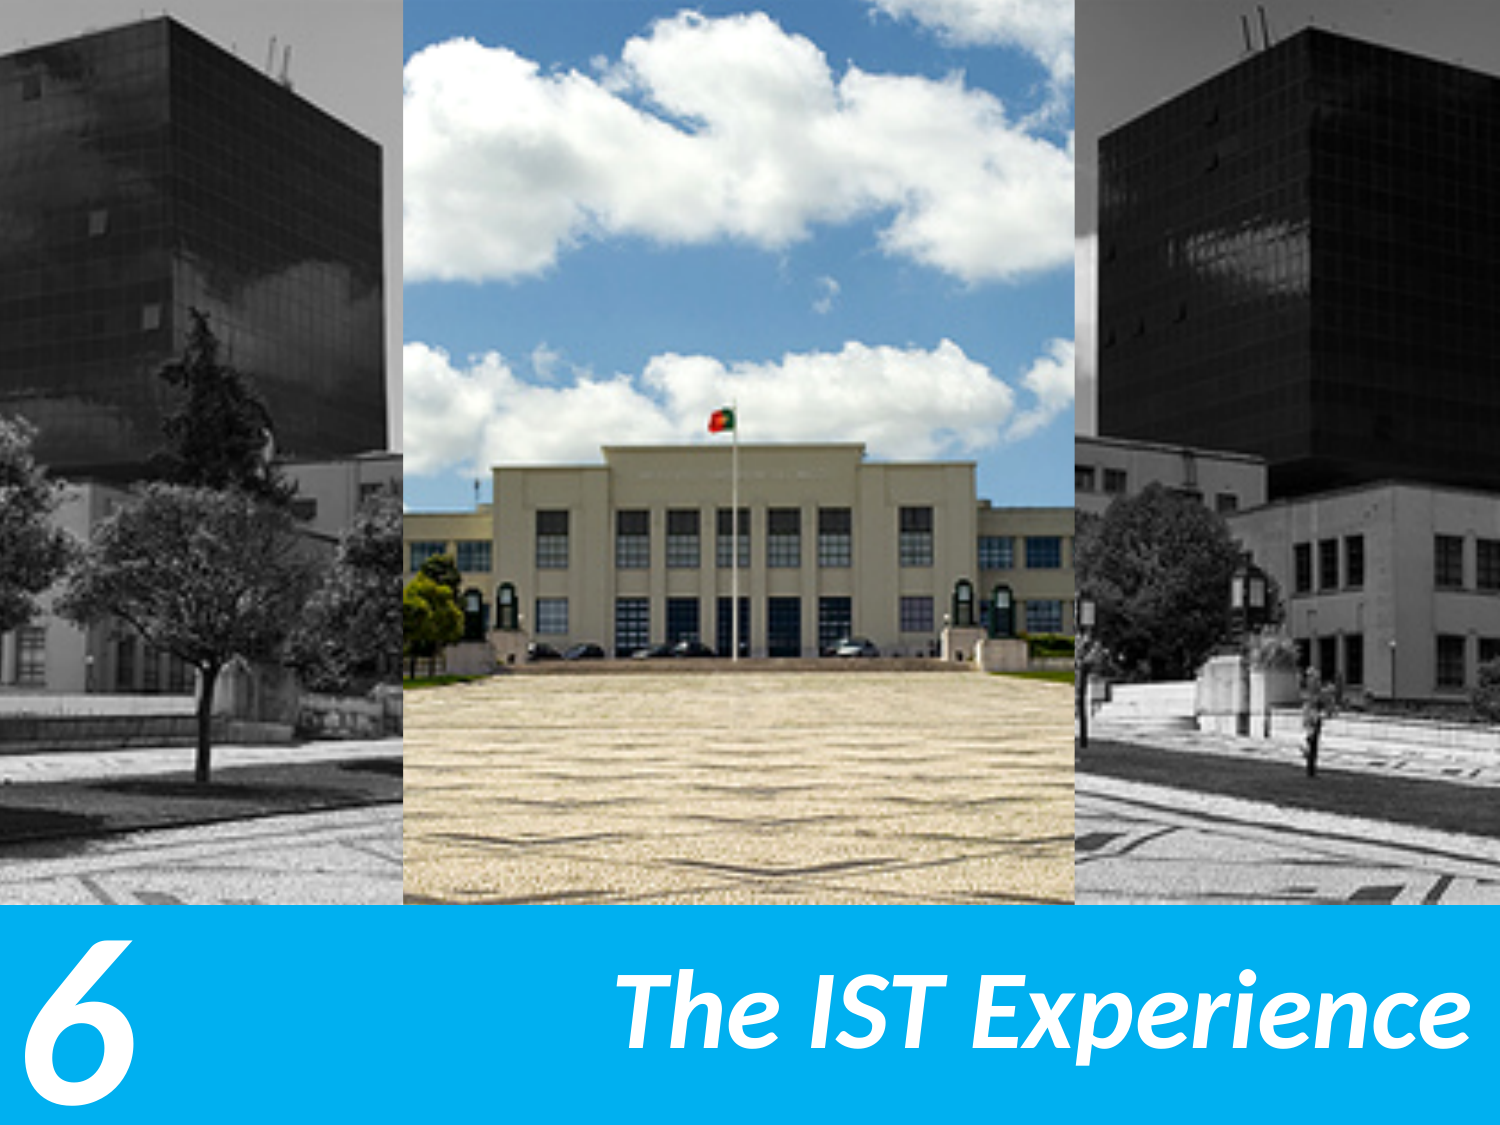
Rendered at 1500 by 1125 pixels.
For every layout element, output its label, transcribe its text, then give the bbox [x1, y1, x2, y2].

text_box 6 [0, 949, 189, 1125]
picture [0, 0, 1500, 904]
text_box [189, 924, 1500, 1125]
text_box The IST Experience [189, 928, 1489, 1079]
